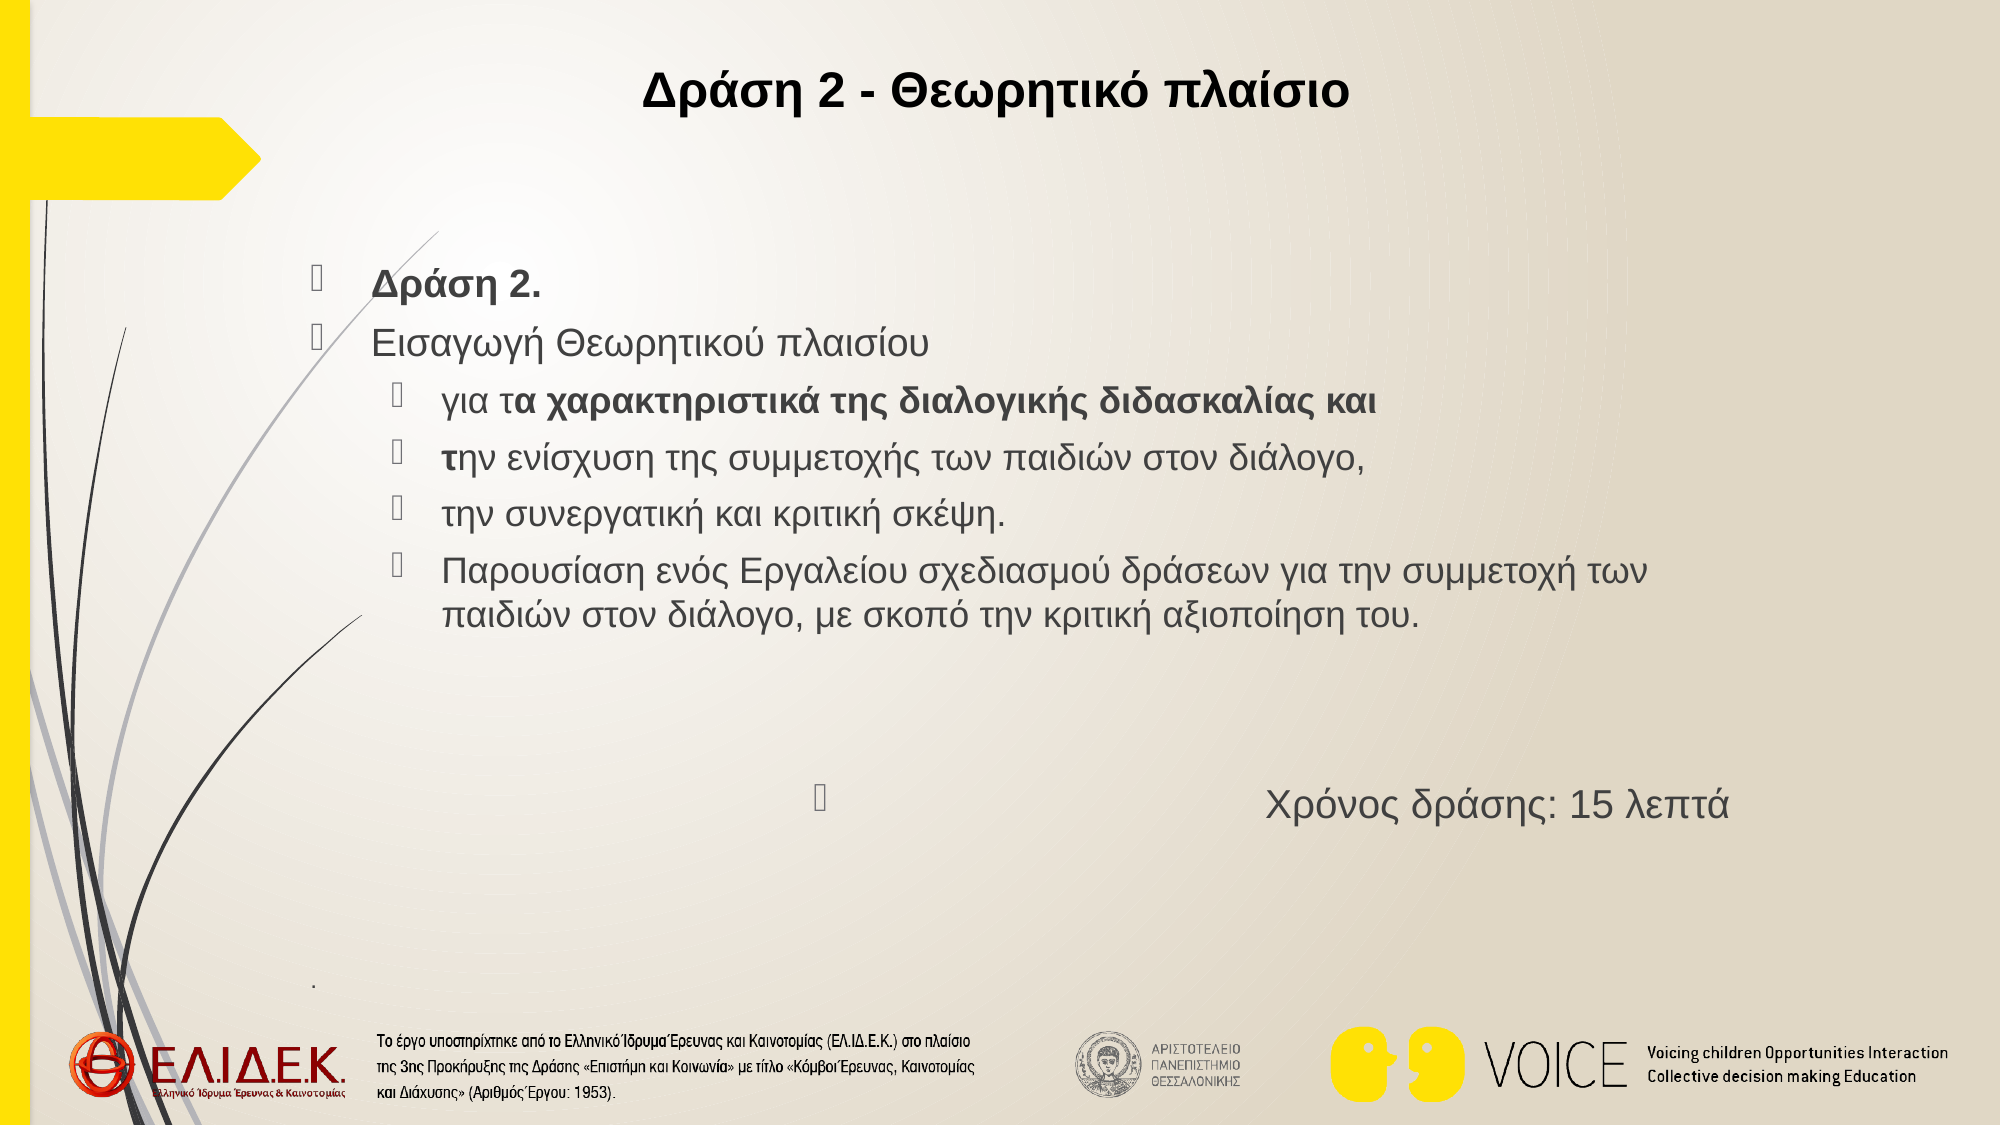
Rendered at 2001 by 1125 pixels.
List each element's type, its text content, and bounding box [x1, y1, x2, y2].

title Δράση 2 - Θεωρητικό πλαίσιο [216, 0, 1777, 141]
list Δράση 2. Εισαγωγή Θεωρητικού πλαισίου για τα χαρακτηριστικά της διαλογικής διδασκαλίας και την ενίσχυση της συμμετοχής των παιδιών στον διάλογο, την συνεργατική και κριτική σκέψη. Παρουσίαση ενός Εργαλείου σχεδιασμού δράσεων για την συμμετοχή των παιδιών στον διάλογο, με σκοπό την κριτική αξιοποίηση του. Χρόνος δράσης: 15 λεπτά . [295, 173, 1747, 1009]
picture [47, 987, 1985, 1125]
